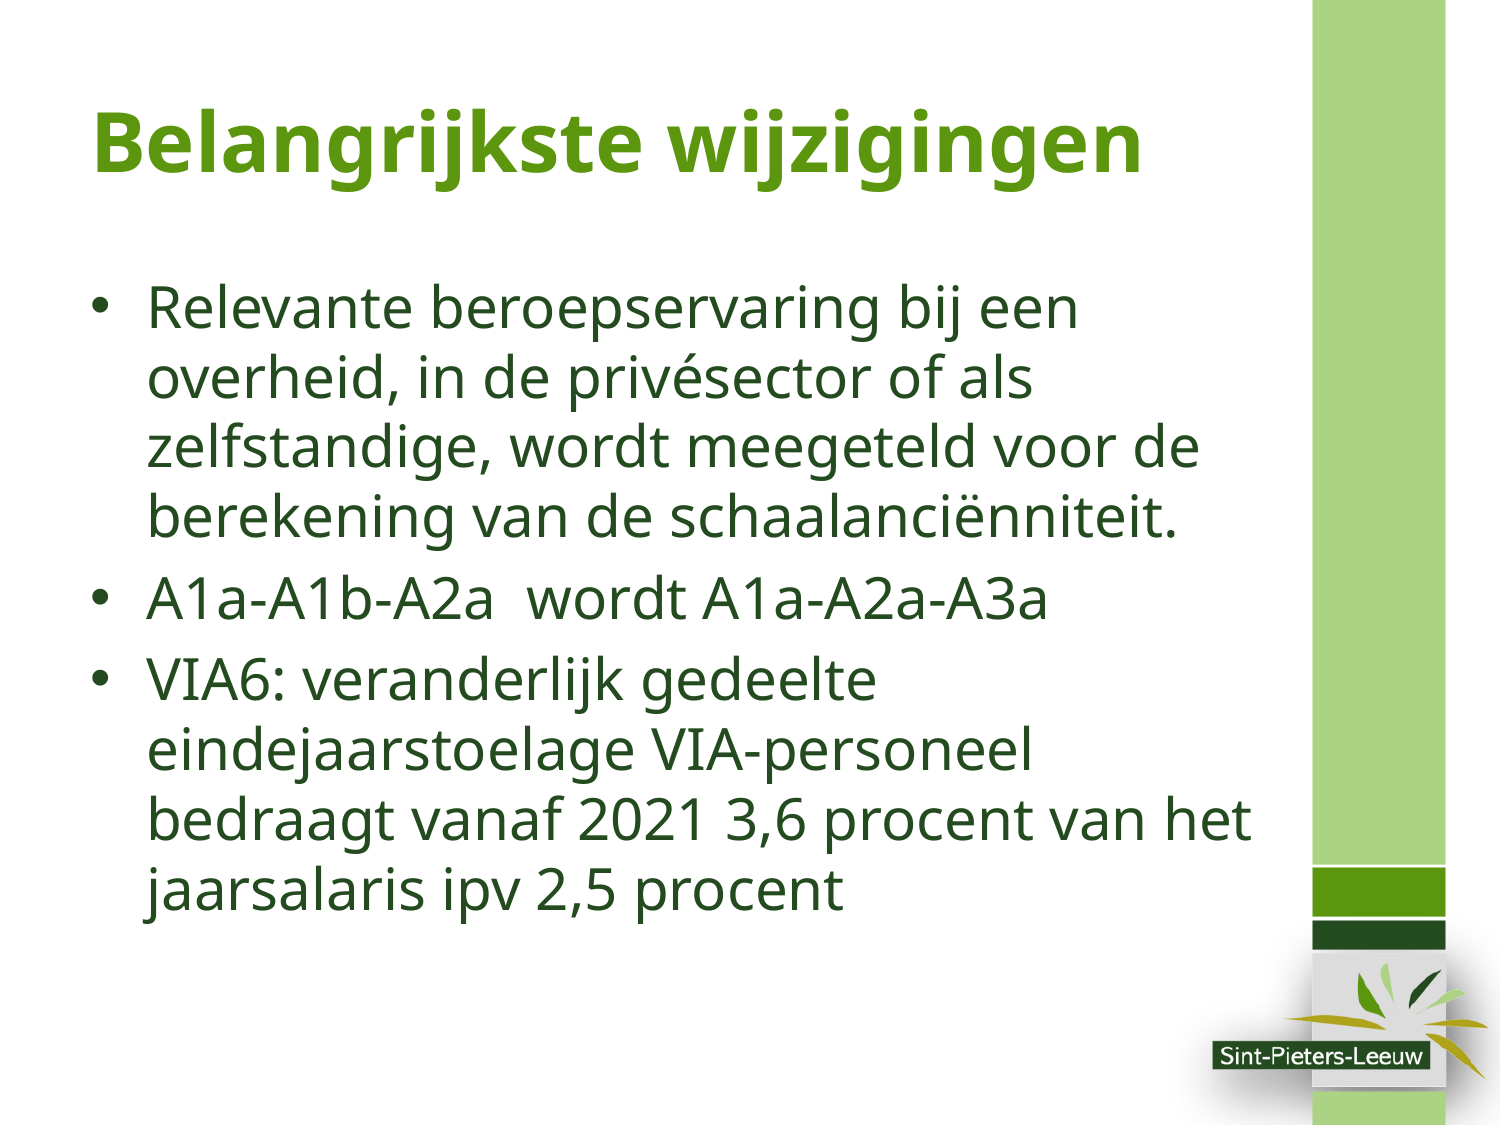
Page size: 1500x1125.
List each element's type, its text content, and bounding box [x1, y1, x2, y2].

title Belangrijkste wijzigingen [75, 45, 1306, 233]
list Relevante beroepservaring bij een overheid, in de privésector of als zelfstandige, wordt meegeteld voor de berekening van de schaalanciënniteit. A1a-A1b-A2a wordt A1a-A2a-A3a VIA6: veranderlijk gedeelte eindejaarstoelage VIA-personeel bedraagt vanaf 2021 3,6 procent van het jaarsalaris ipv 2,5 procent [75, 262, 1306, 1005]
picture [0, 0, 1500, 1125]
